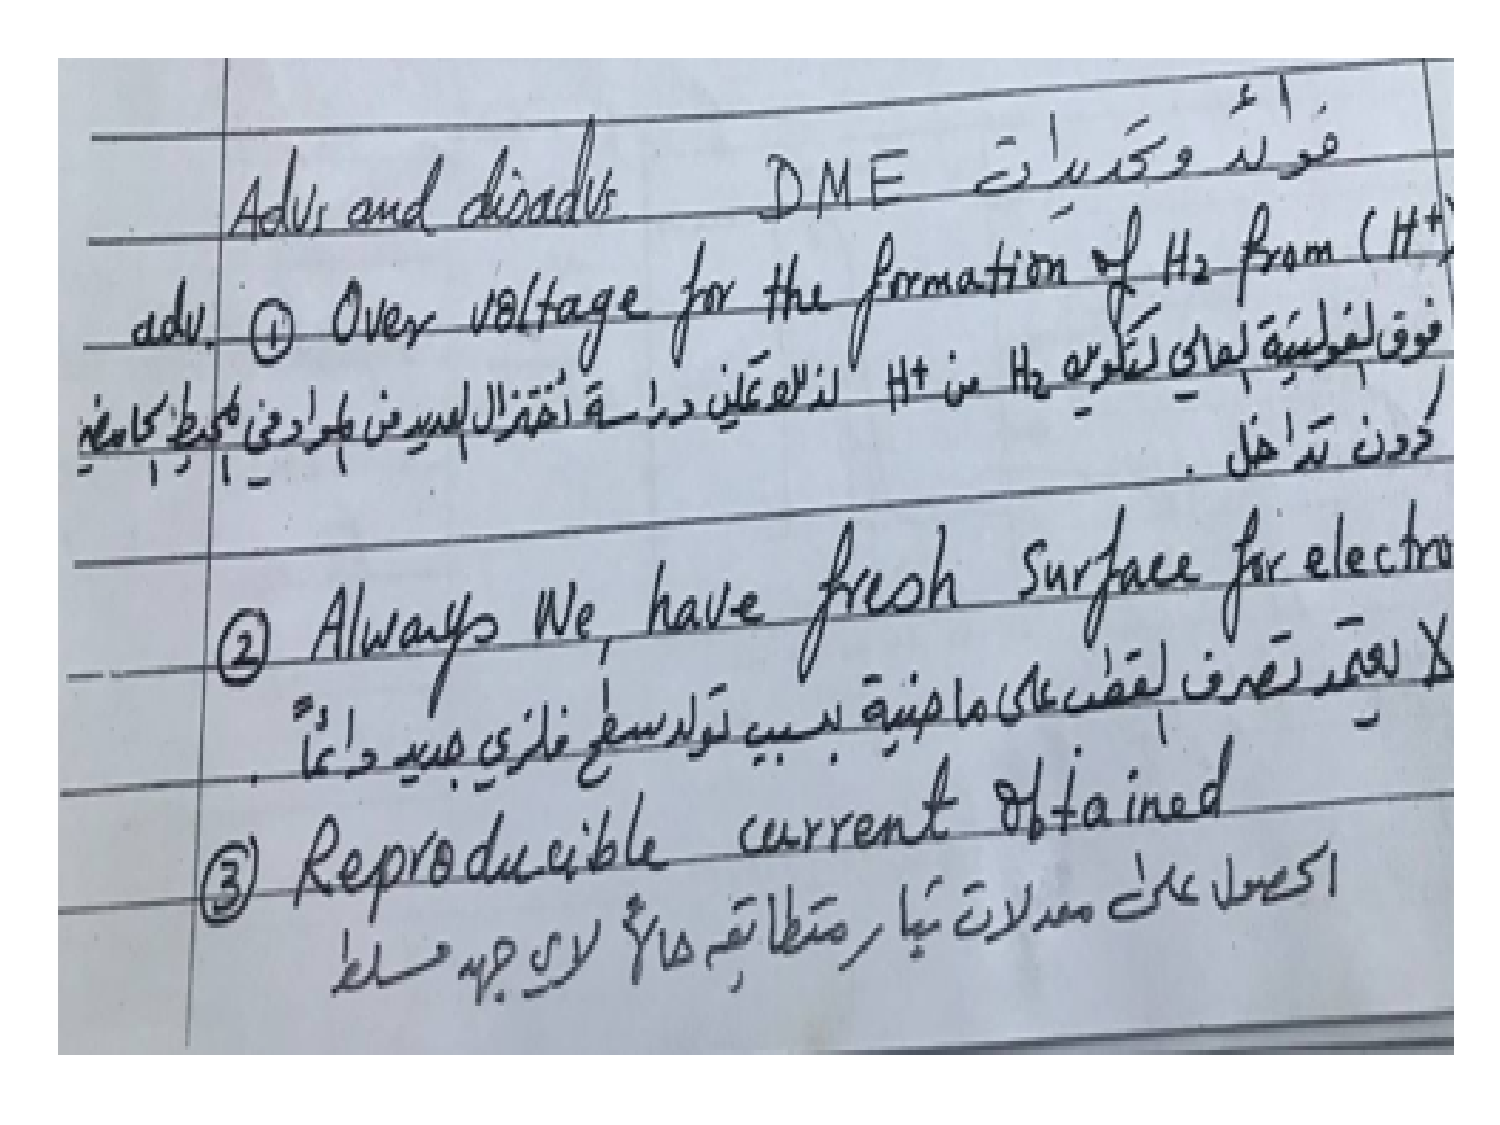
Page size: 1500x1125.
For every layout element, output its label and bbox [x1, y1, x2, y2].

picture [58, 58, 1454, 1055]
